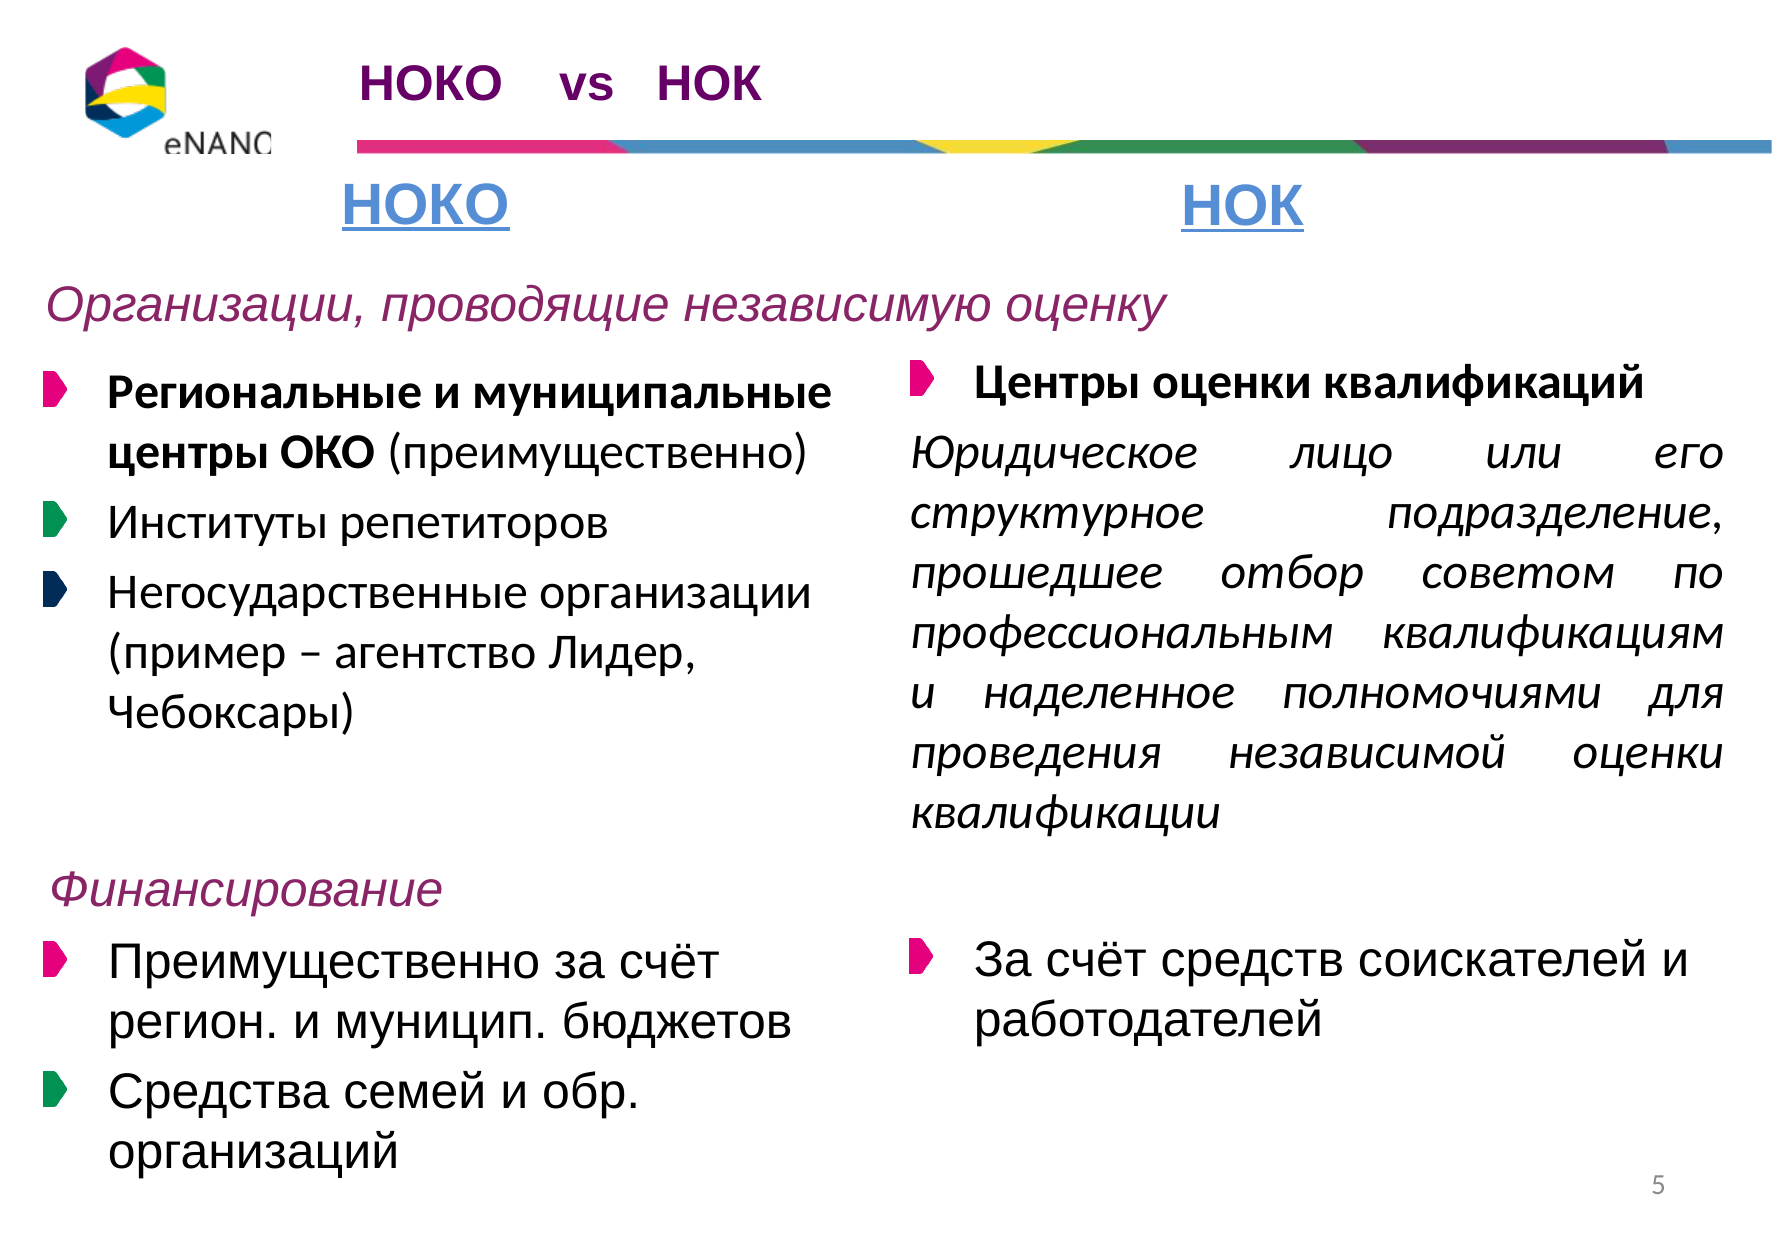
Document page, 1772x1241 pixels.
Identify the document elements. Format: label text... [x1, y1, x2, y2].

text_box НОКО vs НОК [343, 30, 1742, 131]
picture [43, 371, 67, 407]
text_box Организации, проводящие независимую оценку [30, 251, 1429, 352]
list За счёт средств соискателей и работодателей [891, 917, 1741, 1066]
picture [85, 47, 272, 154]
text_box НОК [1084, 163, 1401, 245]
picture [910, 360, 934, 396]
picture [357, 140, 1772, 154]
text_box Финансирование [34, 836, 1433, 937]
picture [43, 941, 67, 977]
picture [43, 571, 67, 607]
picture [43, 1071, 67, 1107]
slide_number 4 [1269, 1149, 1684, 1216]
list Центры оценки квалификаций Юридическое лицо или его структурное подразделение, прошедшее отбор советом по профессиональным квалификациям и наделенное полномочиями для проведения независимой оценки квалификации [892, 339, 1742, 839]
text_box НОКО [267, 158, 584, 244]
text_box [221, 637, 845, 836]
list Преимущественно за счёт регион. и муницип. бюджетов Средства семей и обр. организаций [26, 920, 884, 1207]
picture [909, 938, 933, 974]
picture [43, 501, 67, 537]
list Региональные и муниципальные центры ОКО (преимущественно) Институты репетиторов Негосударственные организации (пример – агентство Лидер, Чебоксары) [26, 350, 884, 637]
